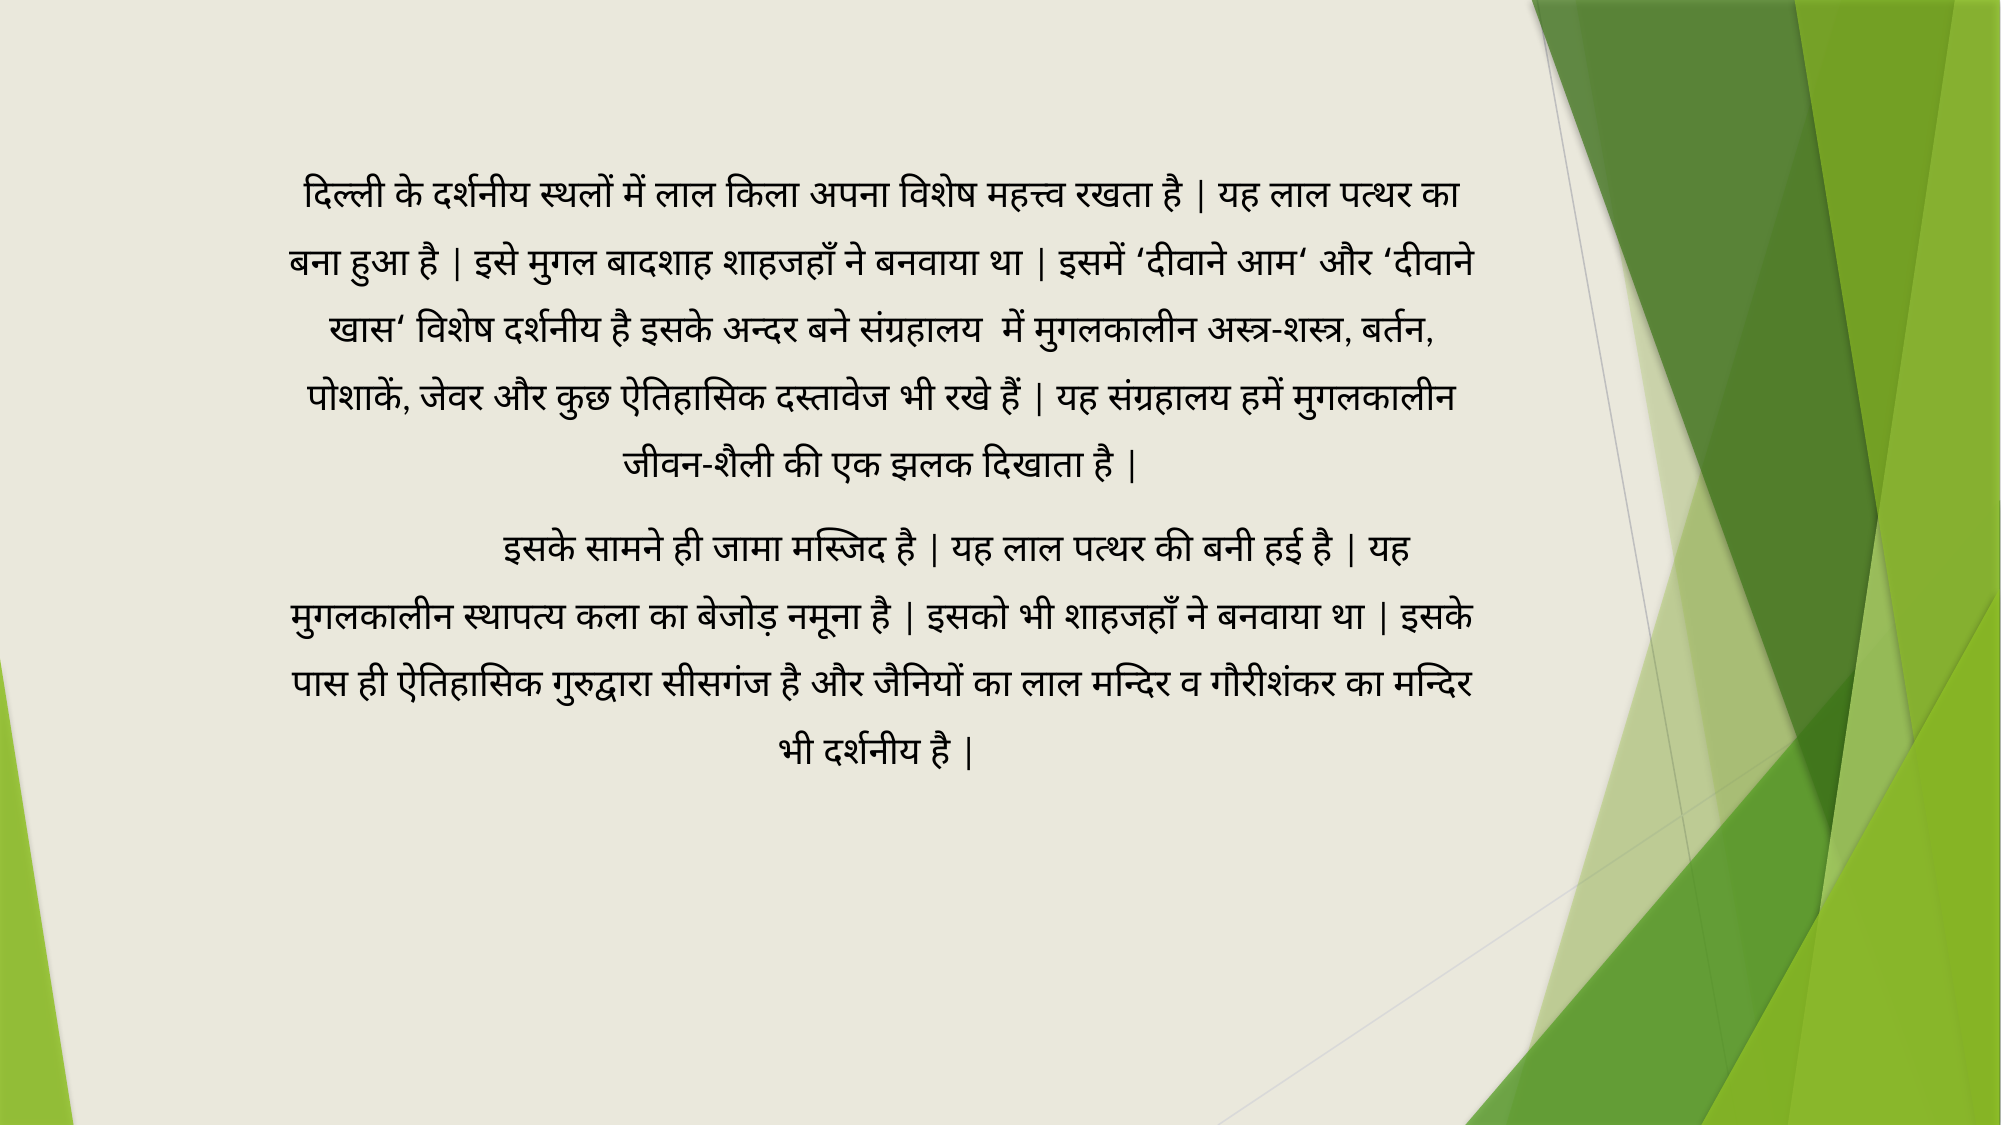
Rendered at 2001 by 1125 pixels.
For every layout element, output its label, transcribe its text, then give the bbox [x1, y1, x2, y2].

text_box दिल्ली के दर्शनीय स्थलों में लाल किला अपना विशेष महत्त्व रखता है | यह लाल पत्थर का बना हुआ है | इसे मुगल बादशाह शाहजहाँ ने बनवाया था | इसमें ‘दीवाने आम‘ और ‘दीवाने खास‘ विशेष दर्शनीय है इसके अन्दर बने संग्रहालय में मुगलकालीन अस्त्र-शस्त्र, बर्तन, पोशाकें, जेवर और कुछ ऐतिहासिक दस्तावेज भी रखे हैं | यह संग्रहालय हमें मुगलकालीन जीवन-शैली की एक झलक दिखाता है | इसके सामने ही जामा मस्जिद है | यह लाल पत्थर की बनी हई है | यह मुगलकालीन स्थापत्य कला का बेजोड़ नमूना है | इसको भी शाहजहाँ ने बनवाया था | इसके पास ही ऐतिहासिक गुरुद्वारा सीसगंज है और जैनियों का लाल मन्दिर व गौरीशंकर का मन्दिर भी दर्शनीय है | [263, 140, 1500, 780]
